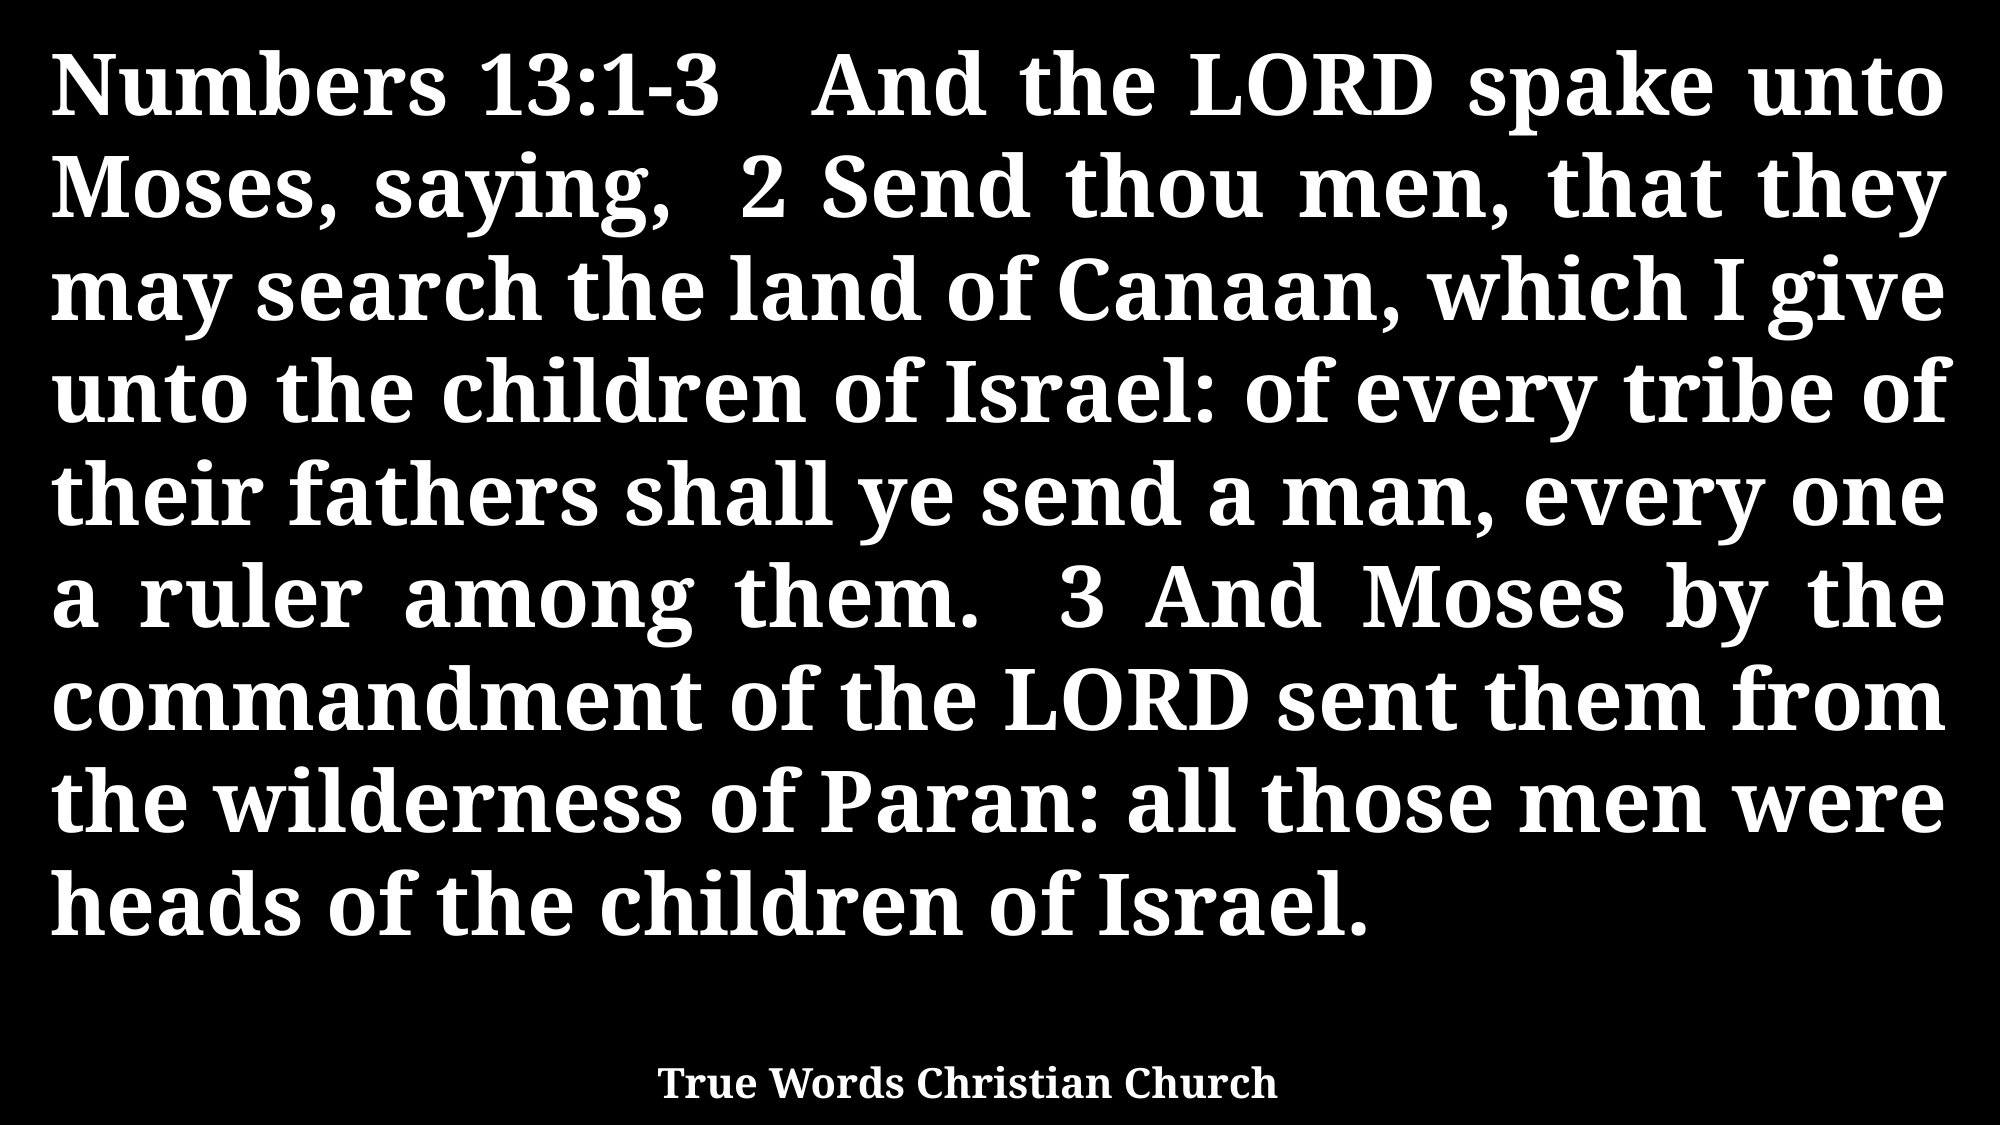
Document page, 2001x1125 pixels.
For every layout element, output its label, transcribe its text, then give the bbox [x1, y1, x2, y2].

text_box Numbers 13:1-3 And the LORD spake unto Moses, saying, 2 Send thou men, that they may search the land of Canaan, which I give unto the children of Israel: of every tribe of their fathers shall ye send a man, every one a ruler among them. 3 And Moses by the commandment of the LORD sent them from the wilderness of Paran: all those men were heads of the children of Israel. [35, 22, 1965, 960]
text_box True Words Christian Church [642, 1049, 1294, 1114]
